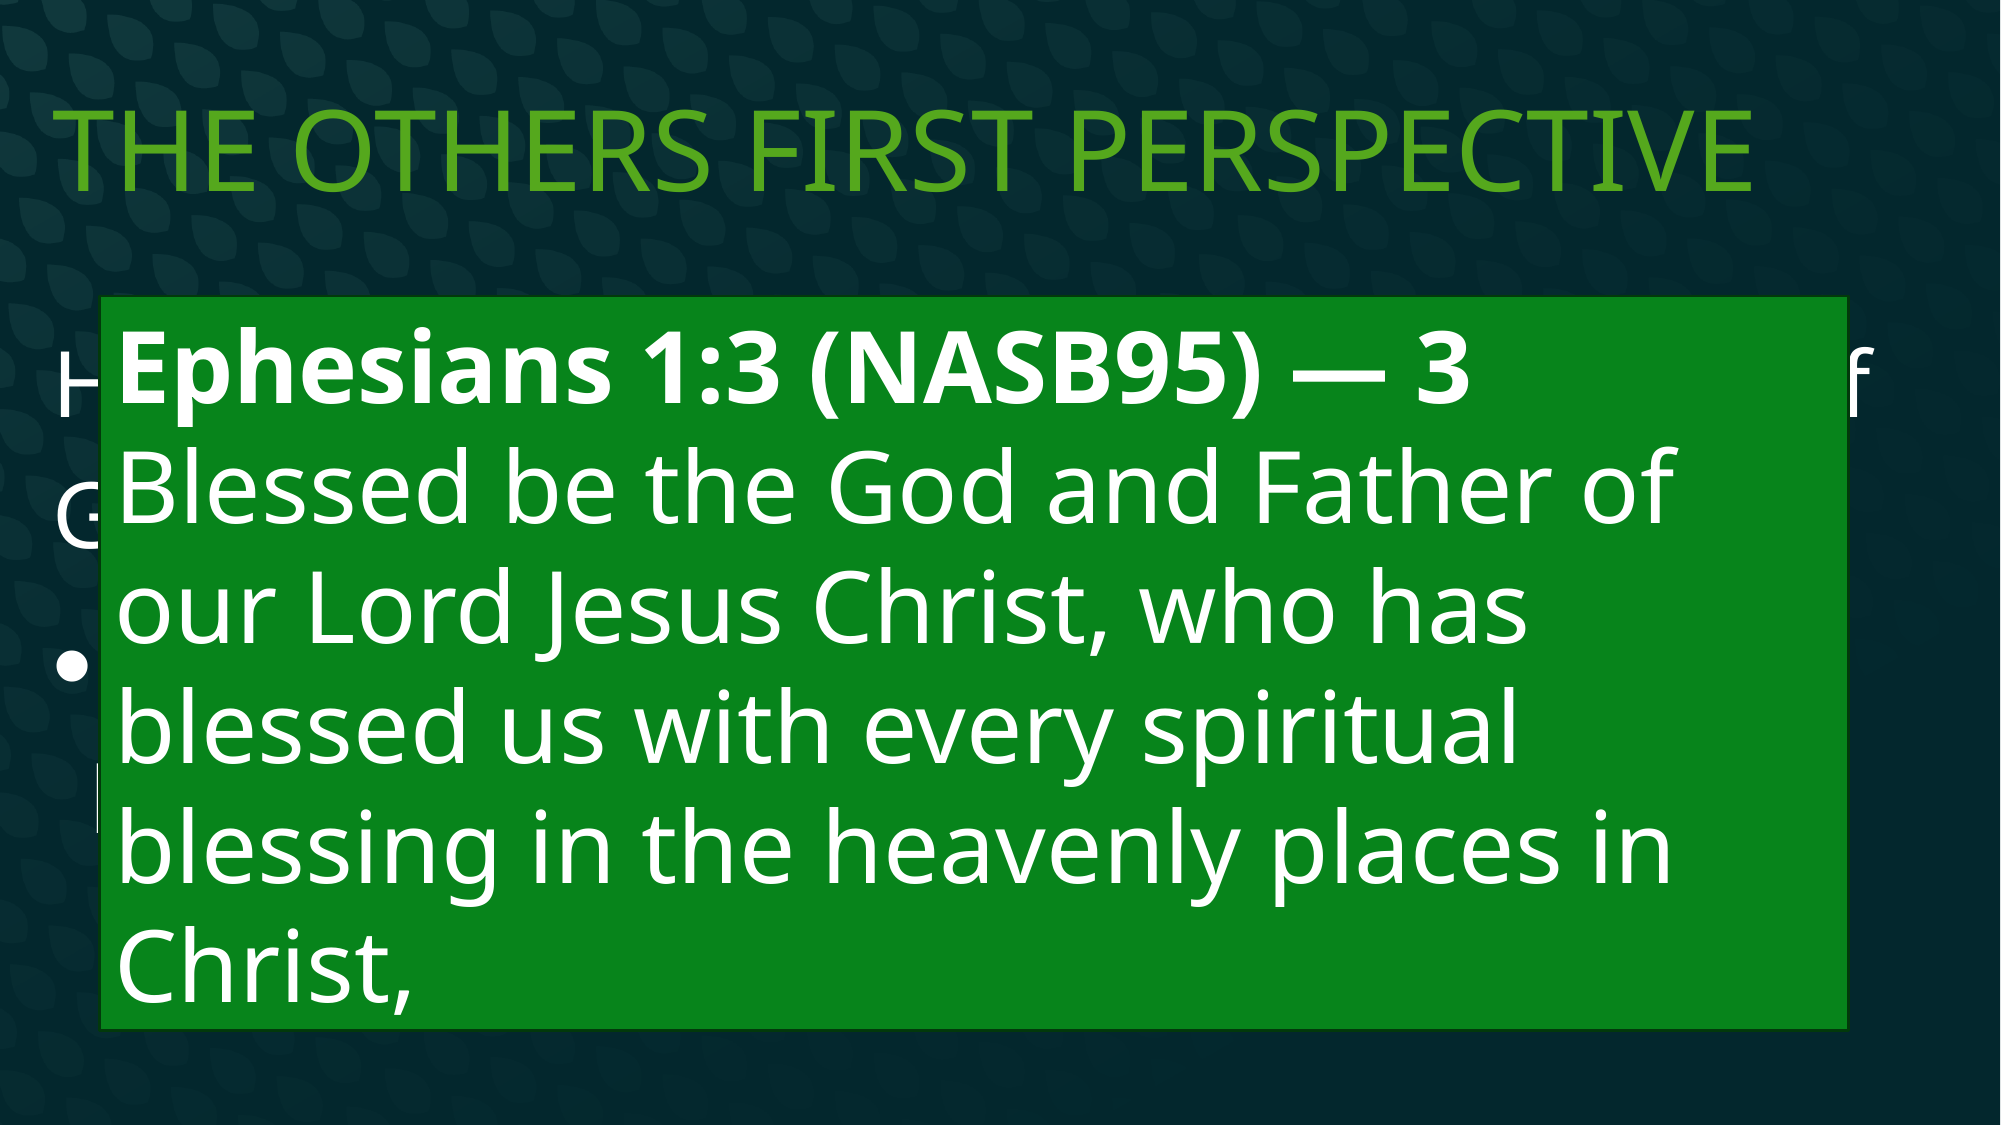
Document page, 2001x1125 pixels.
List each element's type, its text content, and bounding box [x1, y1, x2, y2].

picture [0, 0, 2001, 1125]
text_box Ephesians 1:3 (NASB95) — 3 Blessed be the God and Father of our Lord Jesus Christ, who has blessed us with every spiritual blessing in the heavenly places in Christ, [98, 295, 1850, 1032]
list How can Paul gush about the greatness of God’s gifts? Because despite his circumstances he believes in the truth of what he is doing [37, 295, 1973, 1041]
title The others first perspective [37, 33, 1973, 276]
